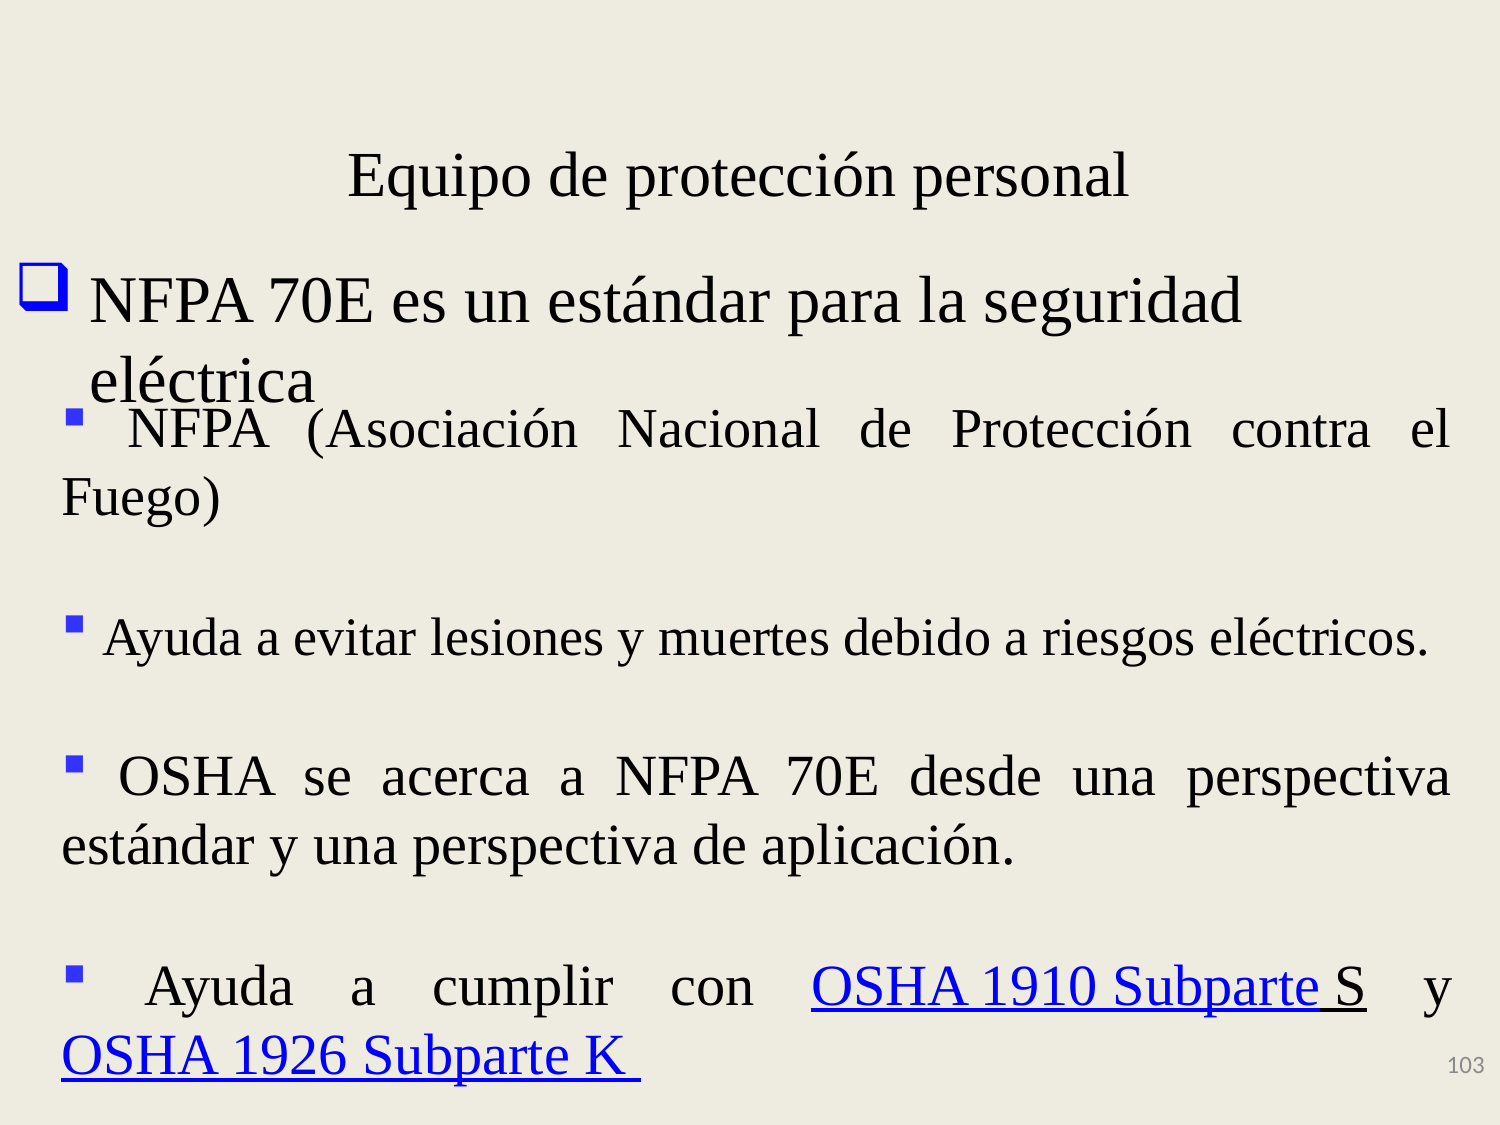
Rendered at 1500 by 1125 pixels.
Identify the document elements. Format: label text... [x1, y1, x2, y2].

text_box NFPA 70E es un estándar para la seguridad eléctrica [0, 248, 1500, 423]
text_box NFPA (Asociación Nacional de Protección contra el Fuego) Ayuda a evitar lesiones y muertes debido a riesgos eléctricos. OSHA se acerca a NFPA 70E desde una perspectiva estándar y una perspectiva de aplicación. Ayuda a cumplir con OSHA 1910 Subparte S y OSHA 1926 Subparte K [46, 381, 1468, 1094]
slide_number 103 [1468, 1033, 1500, 1094]
title Equipo de protección personal [15, 125, 1463, 218]
